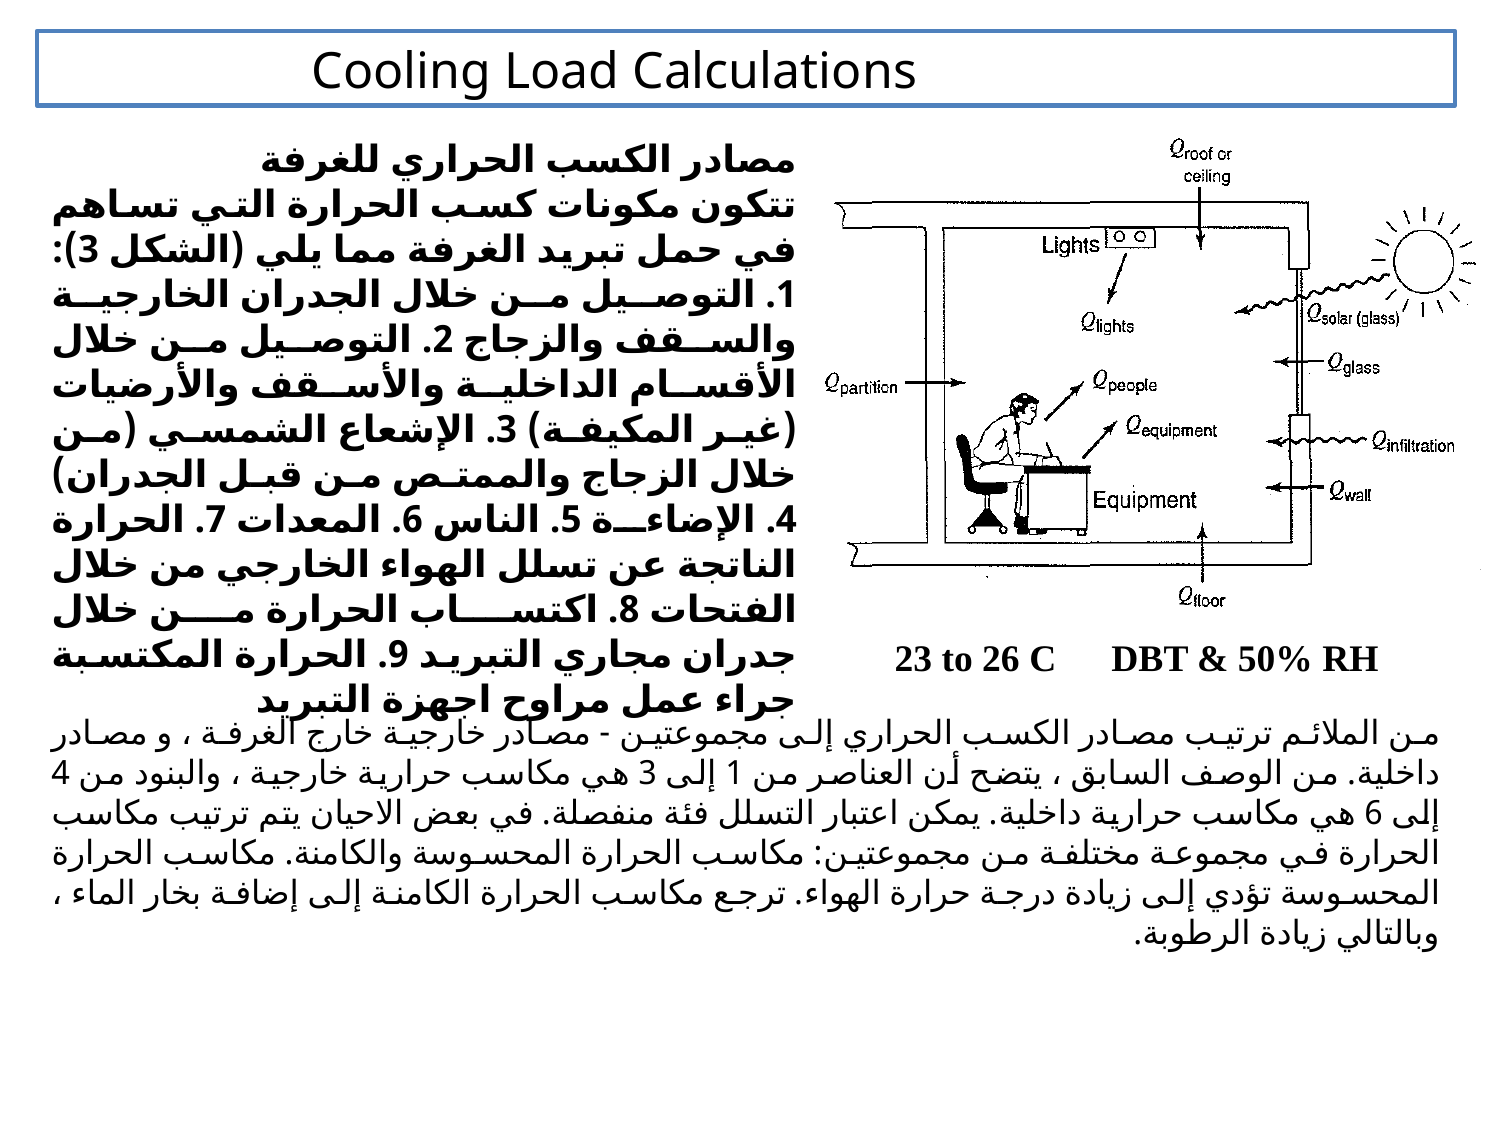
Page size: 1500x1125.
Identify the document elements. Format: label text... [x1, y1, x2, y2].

text_box مصادر الكسب الحراري للغرفة تتكون مكونات كسب الحرارة التي تساهم في حمل تبريد الغرفة مما يلي (الشكل 3): 1. التوصيل من خلال الجدران الخارجية والسقف والزجاج 2. التوصيل من خلال الأقسام الداخلية والأسقف والأرضيات (غير المكيفة) 3. الإشعاع الشمسي (من خلال الزجاج والممتص من قبل الجدران) 4. الإضاءة 5. الناس 6. المعدات 7. الحرارة الناتجة عن تسلل الهواء الخارجي من خلال الفتحات 8. اكتساب الحرارة من خلال جدران مجاري التبريد 9. الحرارة المكتسبة جراء عمل مراوح اجهزة التبريد [36, 127, 812, 704]
picture [808, 125, 1481, 619]
text_box 23 to 26 C DBT & 50% RH [879, 586, 1500, 687]
text_box Cooling Load Calculations [35, 29, 1457, 108]
text_box من الملائم ترتيب مصادر الكسب الحراري إلى مجموعتين - مصادر خارجية خارج الغرفة ، و مصادر داخلية. من الوصف السابق ، يتضح أن العناصر من 1 إلى 3 هي مكاسب حرارية خارجية ، والبنود من 4 إلى 6 هي مكاسب حرارية داخلية. يمكن اعتبار التسلل فئة منفصلة. في بعض الاحيان يتم ترتيب مكاسب الحرارة في مجموعة مختلفة من مجموعتين: مكاسب الحرارة المحسوسة والكامنة. مكاسب الحرارة المحسوسة تؤدي إلى زيادة درجة حرارة الهواء. ترجع مكاسب الحرارة الكامنة إلى إضافة بخار الماء ، وبالتالي زيادة الرطوبة. [36, 704, 1455, 959]
